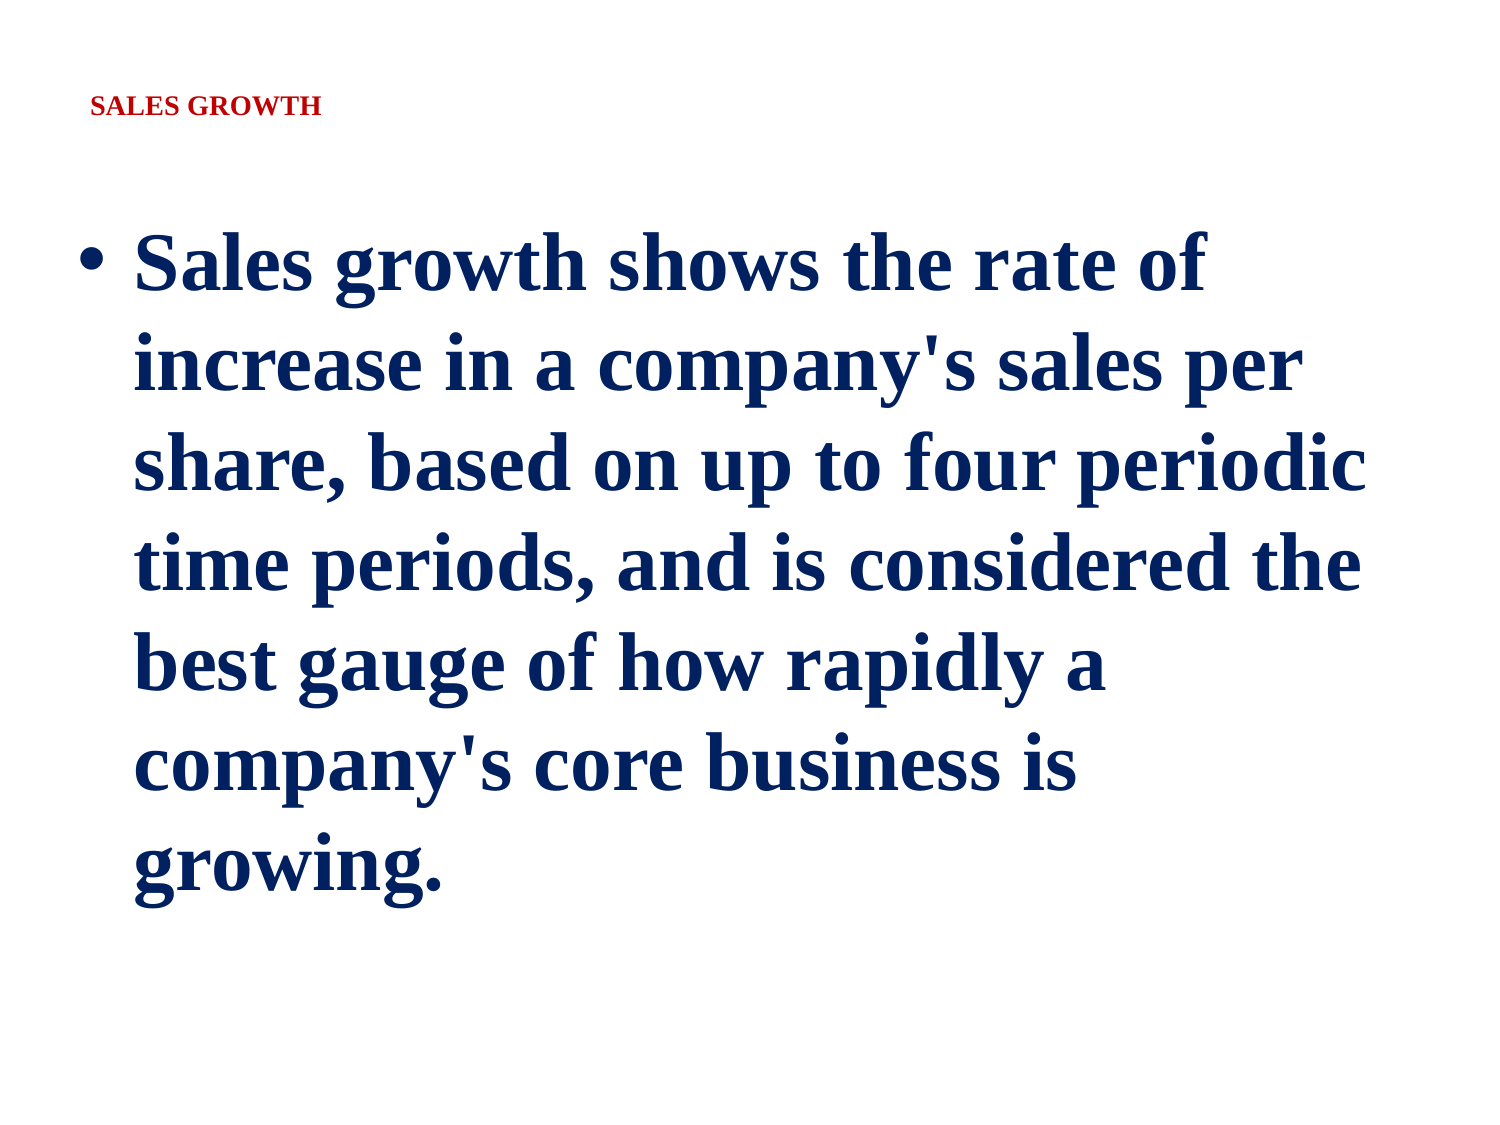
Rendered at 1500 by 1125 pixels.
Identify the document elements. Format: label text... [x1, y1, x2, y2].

title SALES GROWTH [75, 45, 1425, 163]
list Sales growth shows the rate of increase in a company's sales per share, based on up to four periodic time periods, and is considered the best gauge of how rapidly a company's core business is growing. [62, 200, 1413, 1030]
